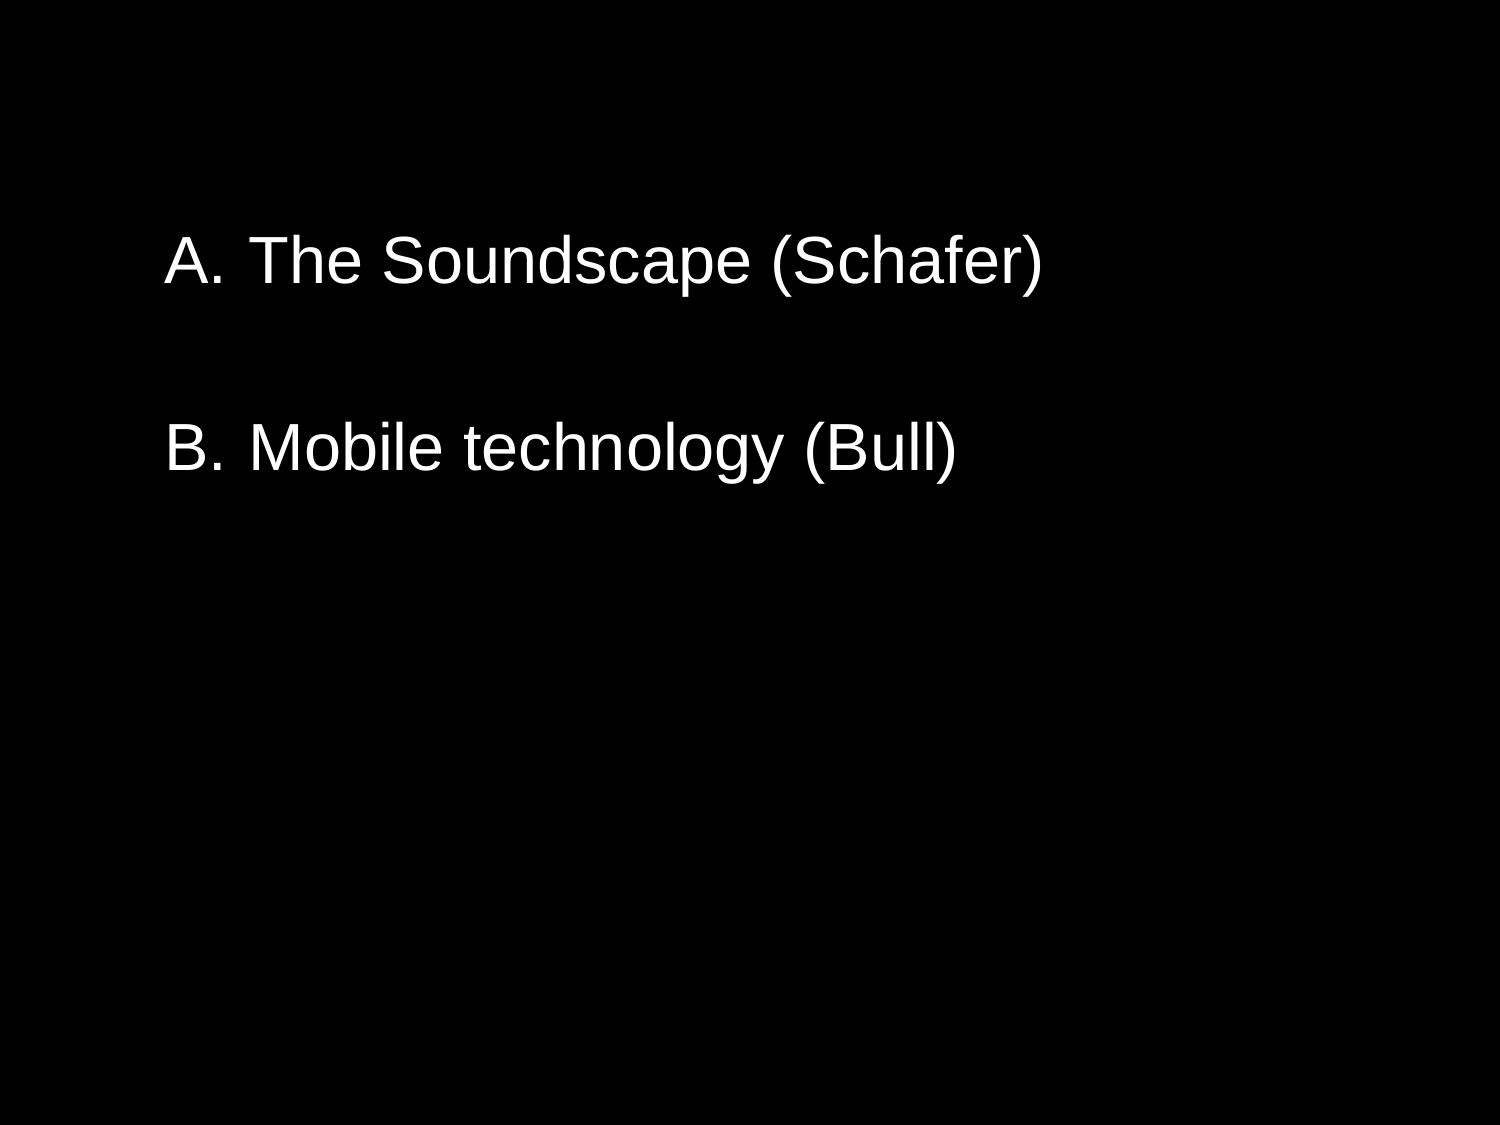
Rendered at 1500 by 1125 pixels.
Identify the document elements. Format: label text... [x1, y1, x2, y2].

text_box The Soundscape (Schafer) Mobile technology (Bull) [149, 209, 1348, 1125]
